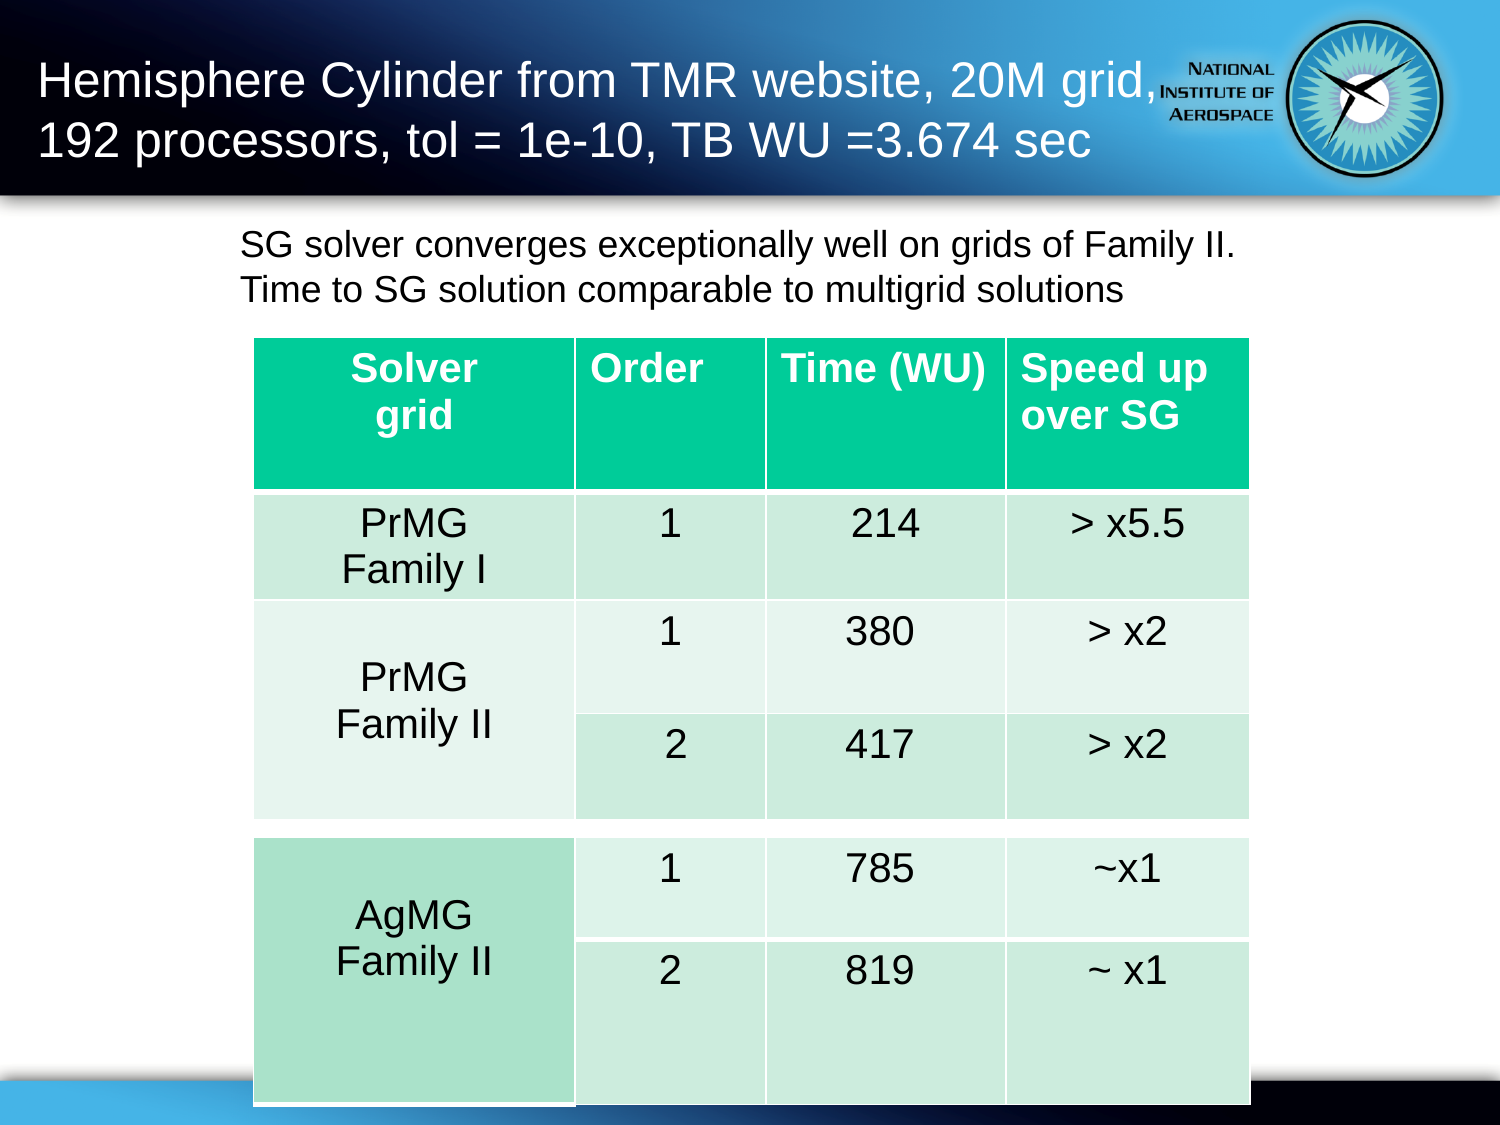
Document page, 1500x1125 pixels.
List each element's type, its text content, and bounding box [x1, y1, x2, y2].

table_header 1 [576, 838, 765, 937]
table_cell ~ x1 [1007, 942, 1249, 1104]
table_header Solver grid [254, 338, 574, 489]
table_cell > x2 [1007, 714, 1249, 819]
title Hemisphere Cylinder from TMR website, 20M grid, 192 processors, tol = 1e-10, TB WU =3.674 sec [21, 45, 1213, 176]
table_header 785 [767, 838, 1005, 937]
table_header Time (WU) [767, 338, 1005, 489]
table_header AgMG Family II [254, 838, 574, 1102]
table_cell 2 [576, 714, 765, 819]
table_cell PrMG Family I [254, 495, 574, 599]
table_cell 214 [767, 495, 1005, 599]
table_cell 380 [767, 601, 1005, 713]
table_cell PrMG Family II [254, 601, 574, 819]
text_box SG solver converges exceptionally well on grids of Family II. Time to SG solution comparable to multigrid solutions [224, 212, 1275, 318]
table_cell 1 [576, 495, 765, 599]
table_header Order [576, 338, 765, 489]
table_cell 1 [576, 601, 765, 713]
picture [0, 0, 1500, 1125]
table_cell > x5.5 [1007, 495, 1249, 599]
table_cell 2 [576, 942, 765, 1104]
table_cell 819 [767, 942, 1005, 1104]
table_cell > x2 [1007, 601, 1249, 713]
table_header ~x1 [1007, 838, 1249, 937]
table_cell 417 [767, 714, 1005, 819]
table_header Speed up over SG [1007, 338, 1249, 489]
